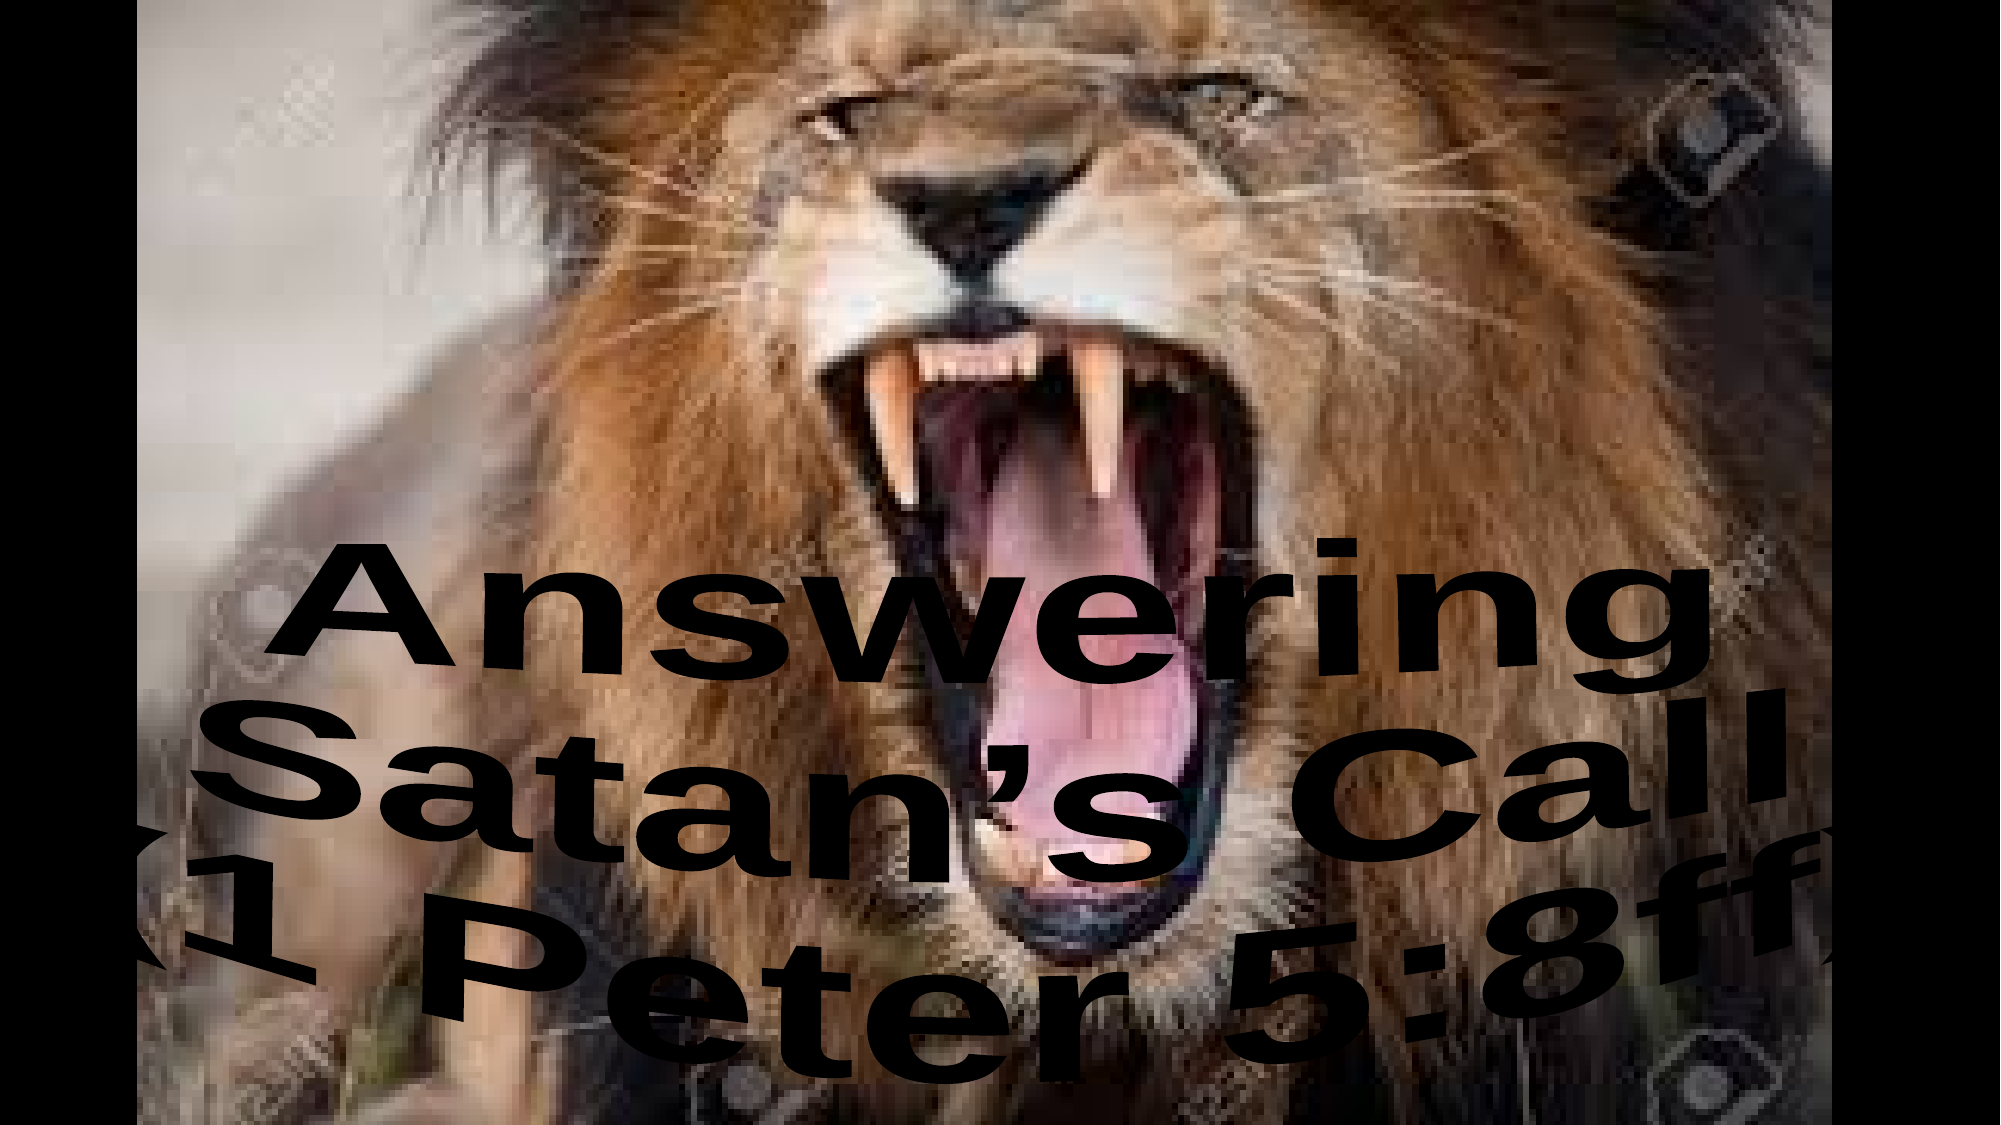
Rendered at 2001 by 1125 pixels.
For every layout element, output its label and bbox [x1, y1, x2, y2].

subtitle [1832, 0, 2000, 1125]
picture [137, 0, 1832, 1125]
subtitle [0, 0, 137, 1125]
